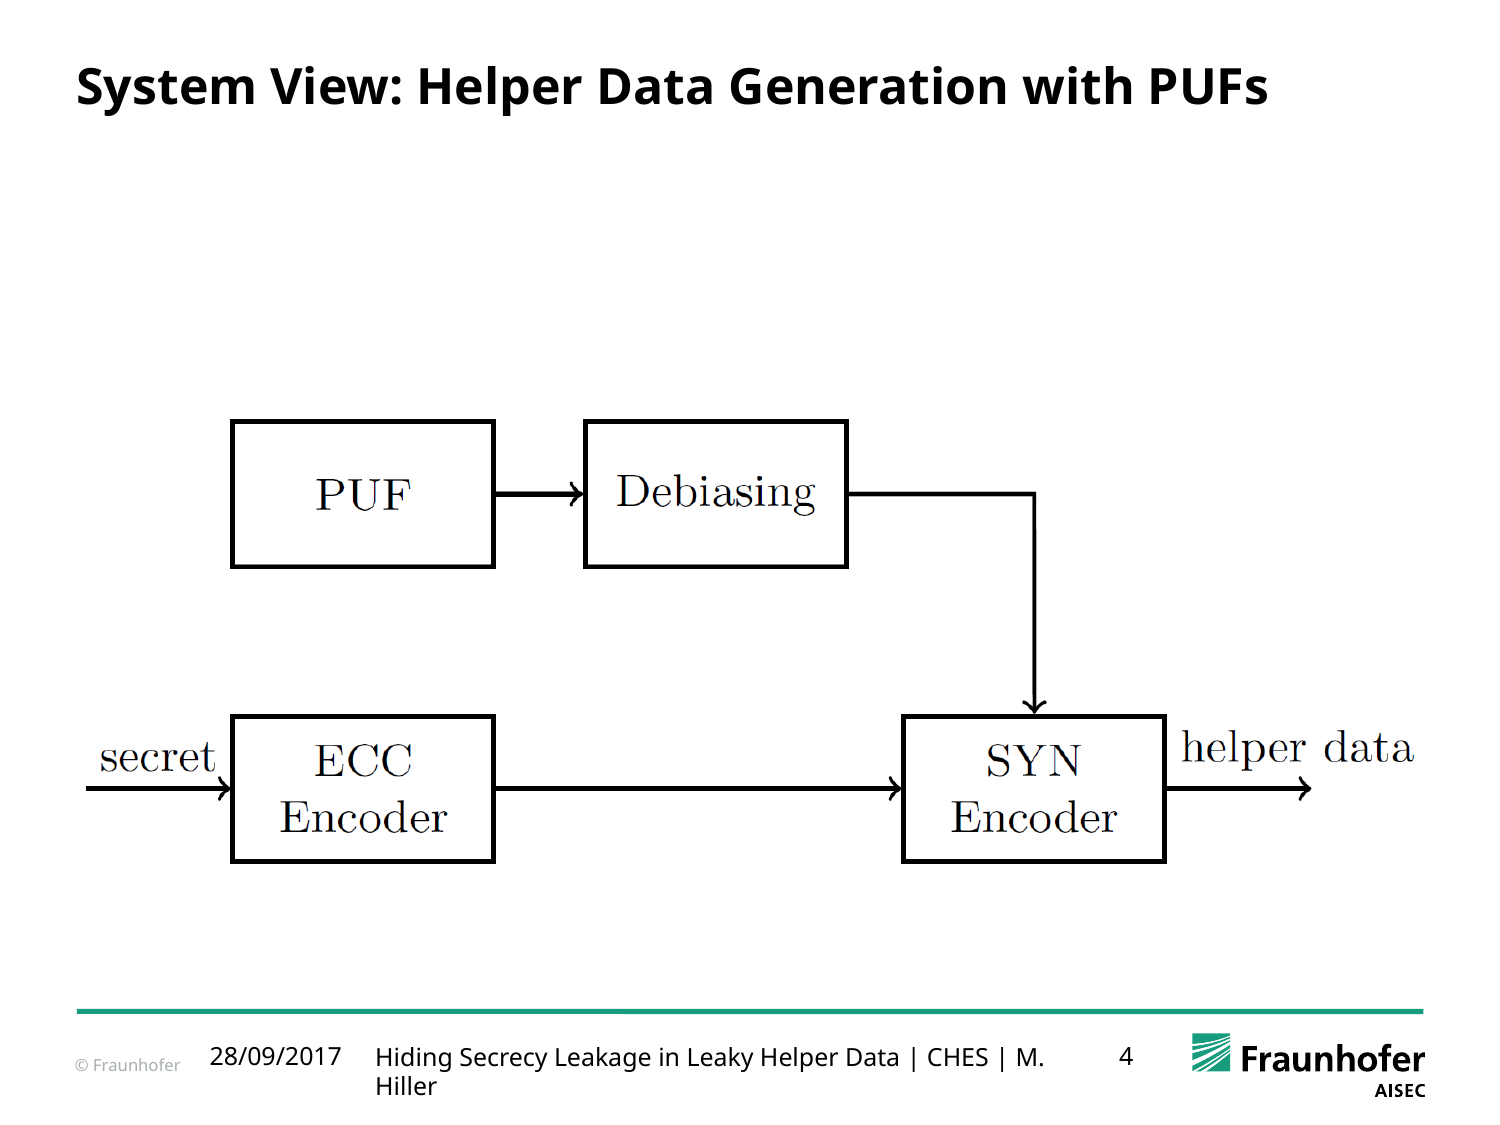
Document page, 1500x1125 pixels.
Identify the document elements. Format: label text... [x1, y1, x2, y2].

slide_number 4 [1105, 1033, 1193, 1094]
title System View: Helper Data Generation with PUFs [76, 54, 1423, 116]
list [76, 409, 1424, 870]
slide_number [194, 1033, 360, 1094]
footer Hiding Secrecy Leakage in Leaky Helper Data | CHES | M. Hiller [360, 1033, 1105, 1094]
